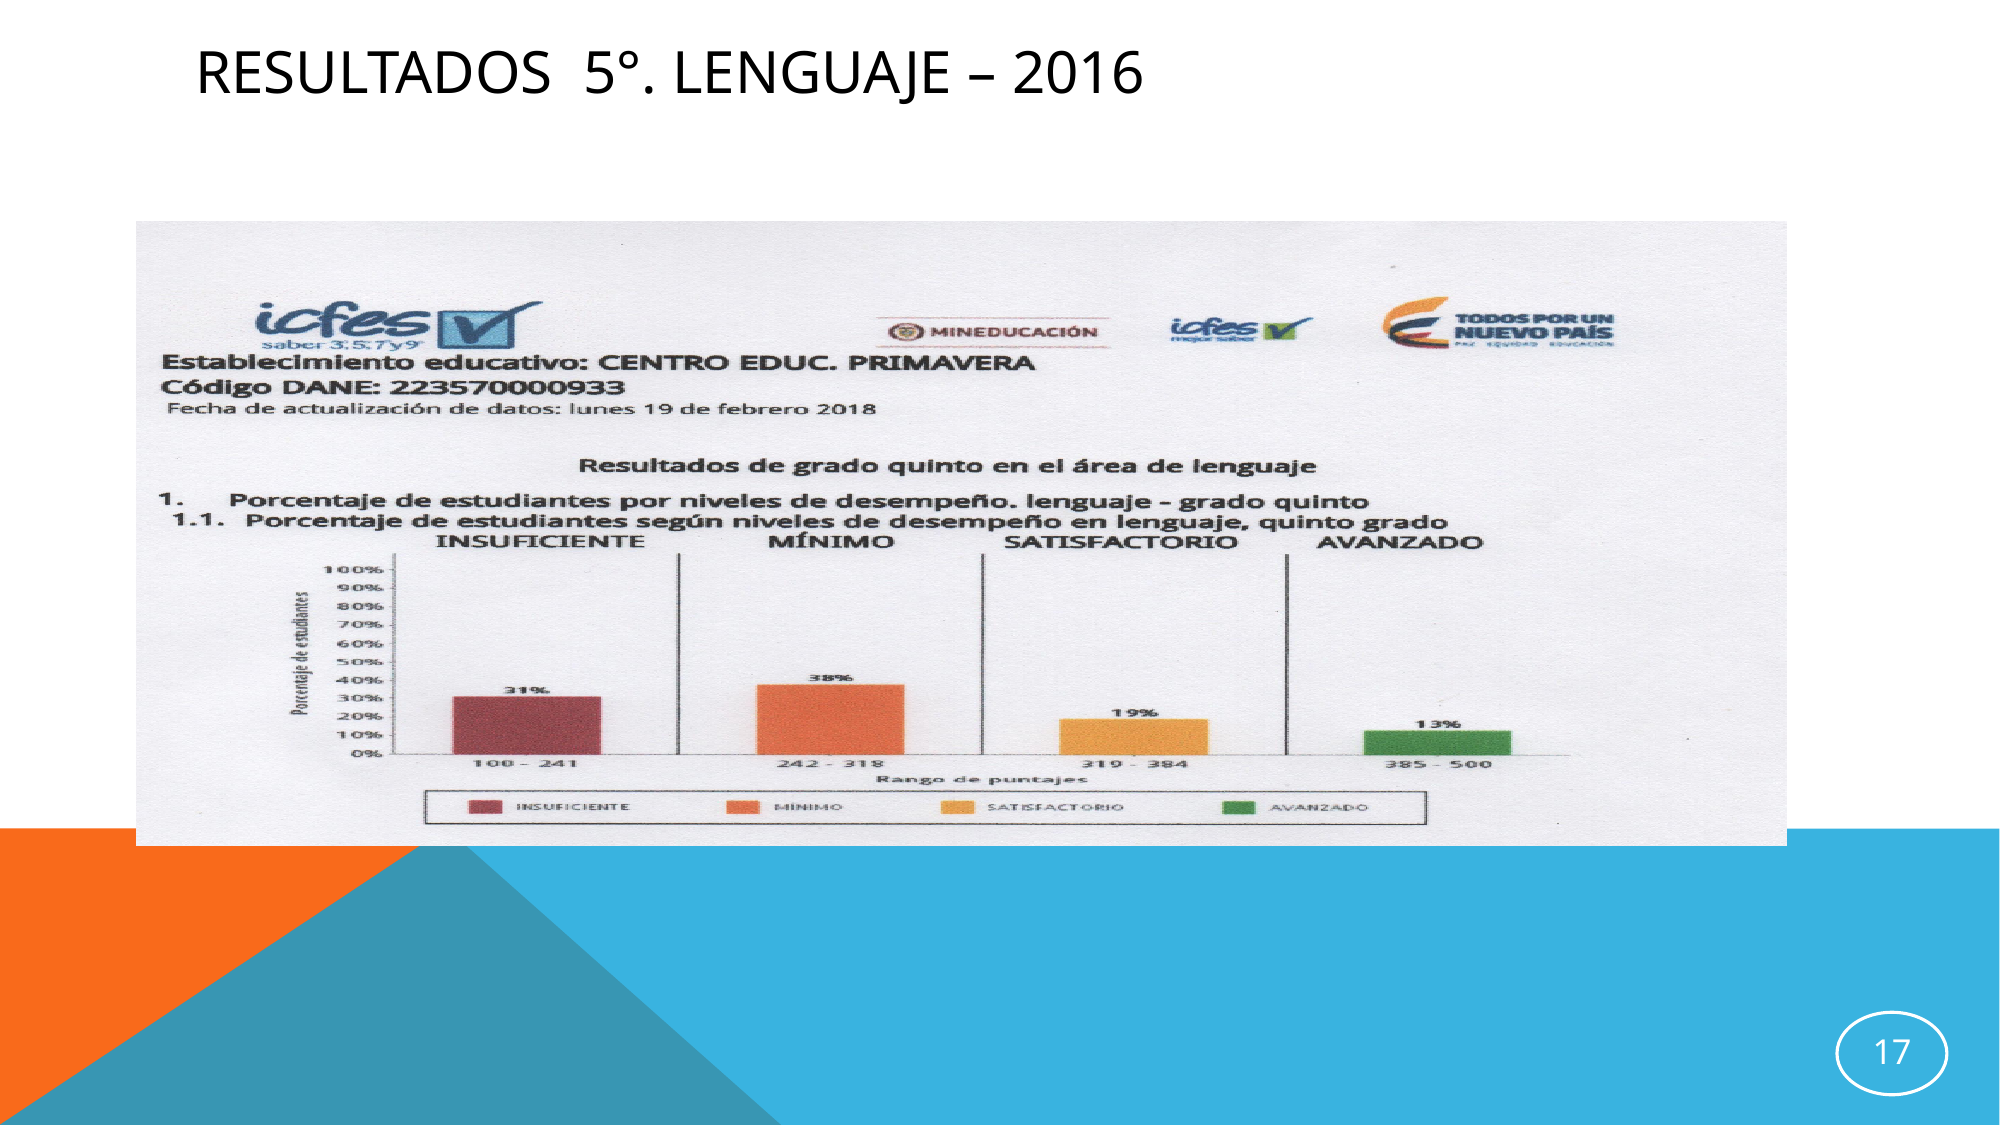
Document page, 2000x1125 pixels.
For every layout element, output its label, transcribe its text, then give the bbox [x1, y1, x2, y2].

slide_number 17 [1835, 1010, 1949, 1097]
title RESULTADOS 5°. LENGUAJE – 2016 [179, 60, 1825, 150]
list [136, 220, 1787, 846]
